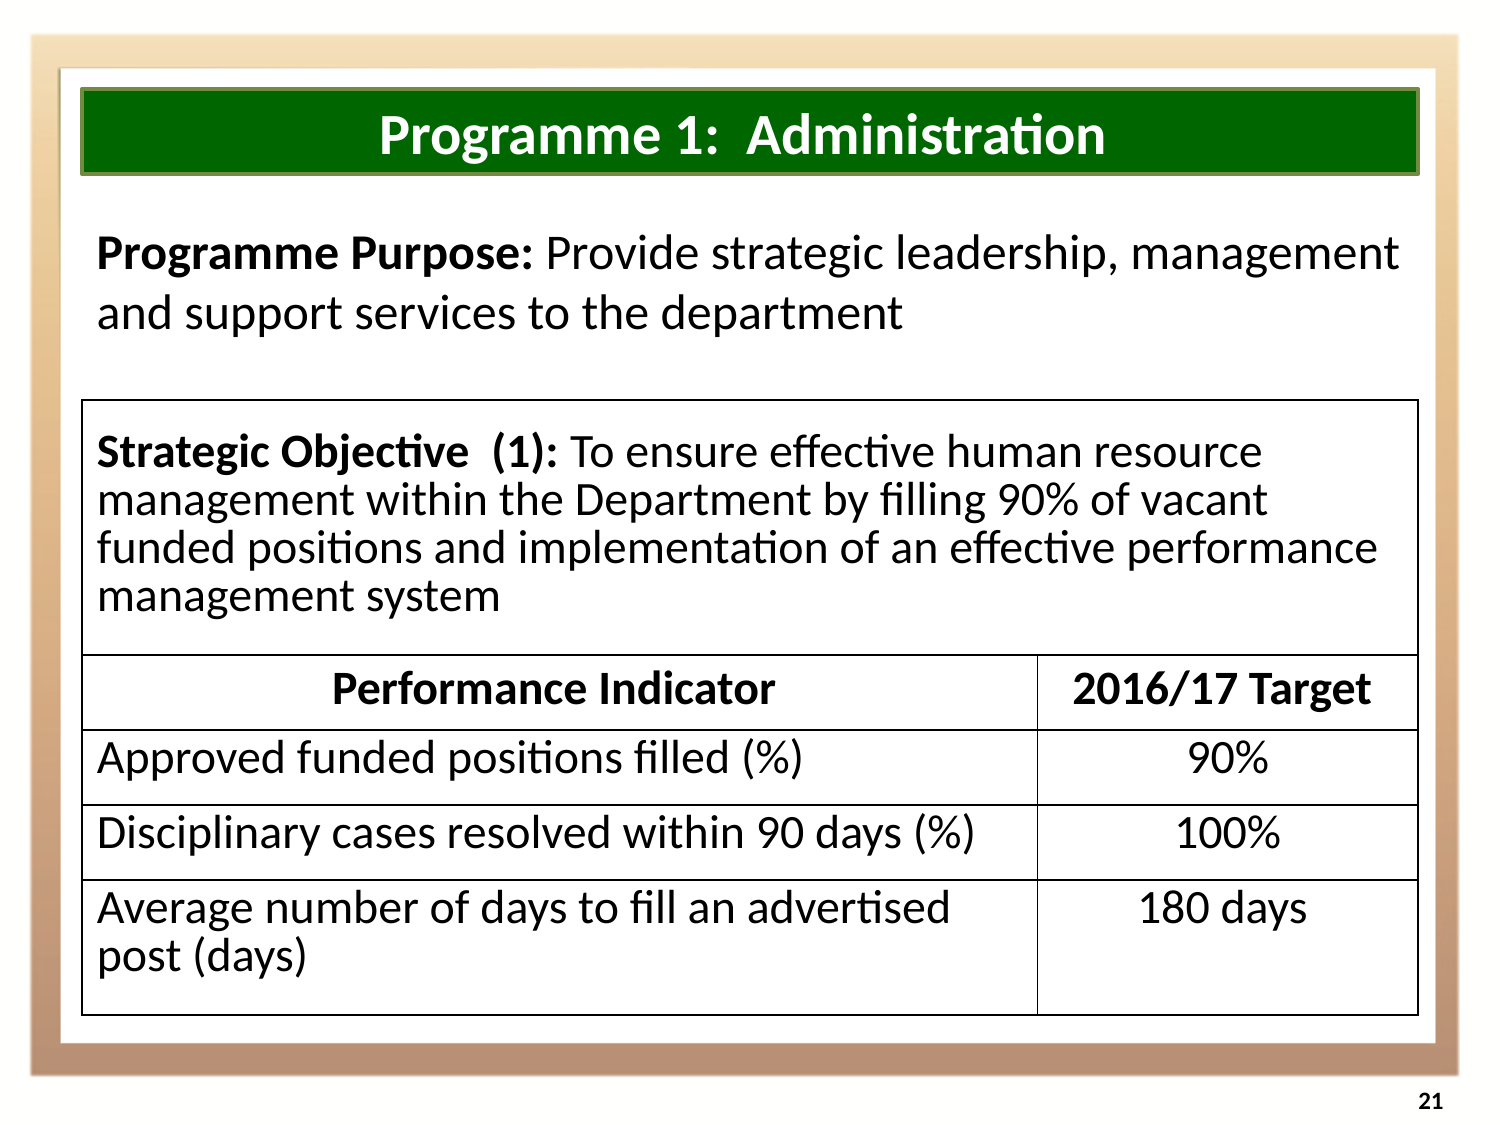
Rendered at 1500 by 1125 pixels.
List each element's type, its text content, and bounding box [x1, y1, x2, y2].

table_cell 180 days [1038, 881, 1417, 1014]
text_box Programme 1: Administration [80, 87, 1420, 176]
table_header Strategic Objective (1): To ensure effective human resource management within the Department by filling 90% of vacant funded positions and implementation of an effective performance management system [83, 401, 1417, 654]
table_cell Average number of days to fill an advertised post (days) [83, 881, 1037, 1014]
table_cell Disciplinary cases resolved within 90 days (%) [83, 806, 1037, 879]
slide_number 21 [1108, 1069, 1459, 1125]
table_cell 100% [1038, 806, 1417, 879]
table_cell 2016/17 Target [1038, 656, 1417, 729]
picture [0, 0, 1500, 1125]
table_cell Performance Indicator [83, 656, 1037, 729]
text_box Programme Purpose: Provide strategic leadership, management and support services to the department [81, 212, 1418, 348]
table_cell 90% [1038, 731, 1417, 804]
table_cell Approved funded positions filled (%) [83, 731, 1037, 804]
